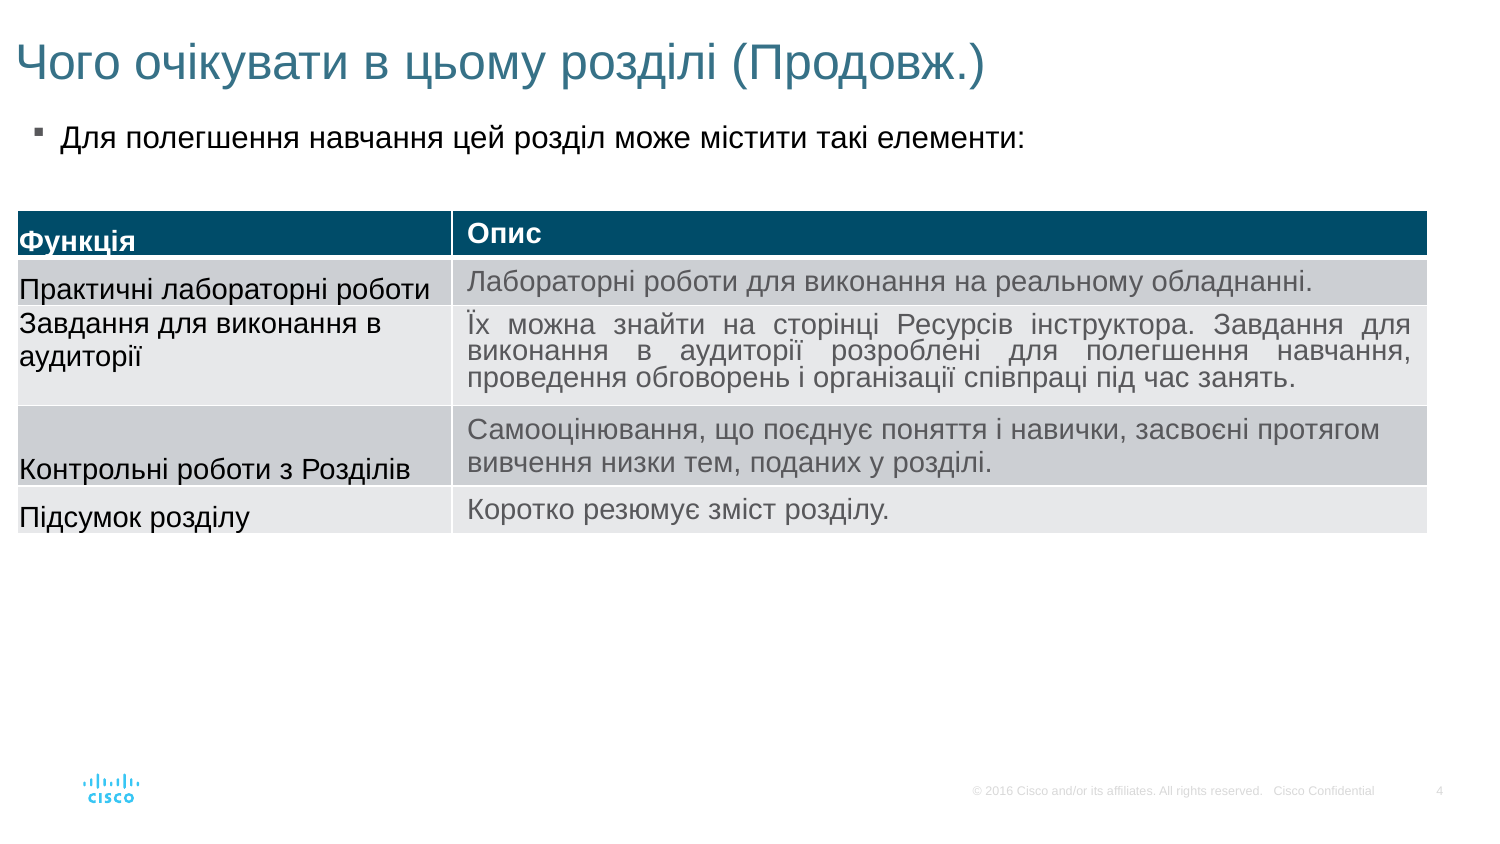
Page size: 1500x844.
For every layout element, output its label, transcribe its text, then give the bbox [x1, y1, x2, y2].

text_box Для полегшення навчання цей розділ може містити такі елементи: [17, 109, 1470, 167]
table_cell Контрольні роботи з Розділів [18, 406, 451, 485]
table_cell Самооцінювання, що поєднує поняття і навички, засвоєні протягом вивчення низки тем, поданих у розділі. [453, 406, 1427, 485]
table_cell Коротко резюмує зміст розділу. [453, 487, 1427, 533]
table_cell Лабораторні роботи для виконання на реальному обладнанні. [453, 260, 1427, 305]
table_cell Їх можна знайти на сторінці Ресурсів інструктора. Завдання для виконання в аудиторії розроблені для полегшення навчання, проведення обговорень і організації співпраці під час занять. [453, 306, 1427, 405]
table_cell Підсумок розділу [18, 487, 451, 533]
table_header Функція [18, 211, 451, 255]
table_cell Завдання для виконання в аудиторії [18, 306, 451, 405]
table_header Опис [453, 211, 1427, 255]
title Чого очікувати в цьому розділі (Продовж.) [0, 0, 1500, 122]
table_cell Практичні лабораторні роботи [18, 260, 451, 305]
